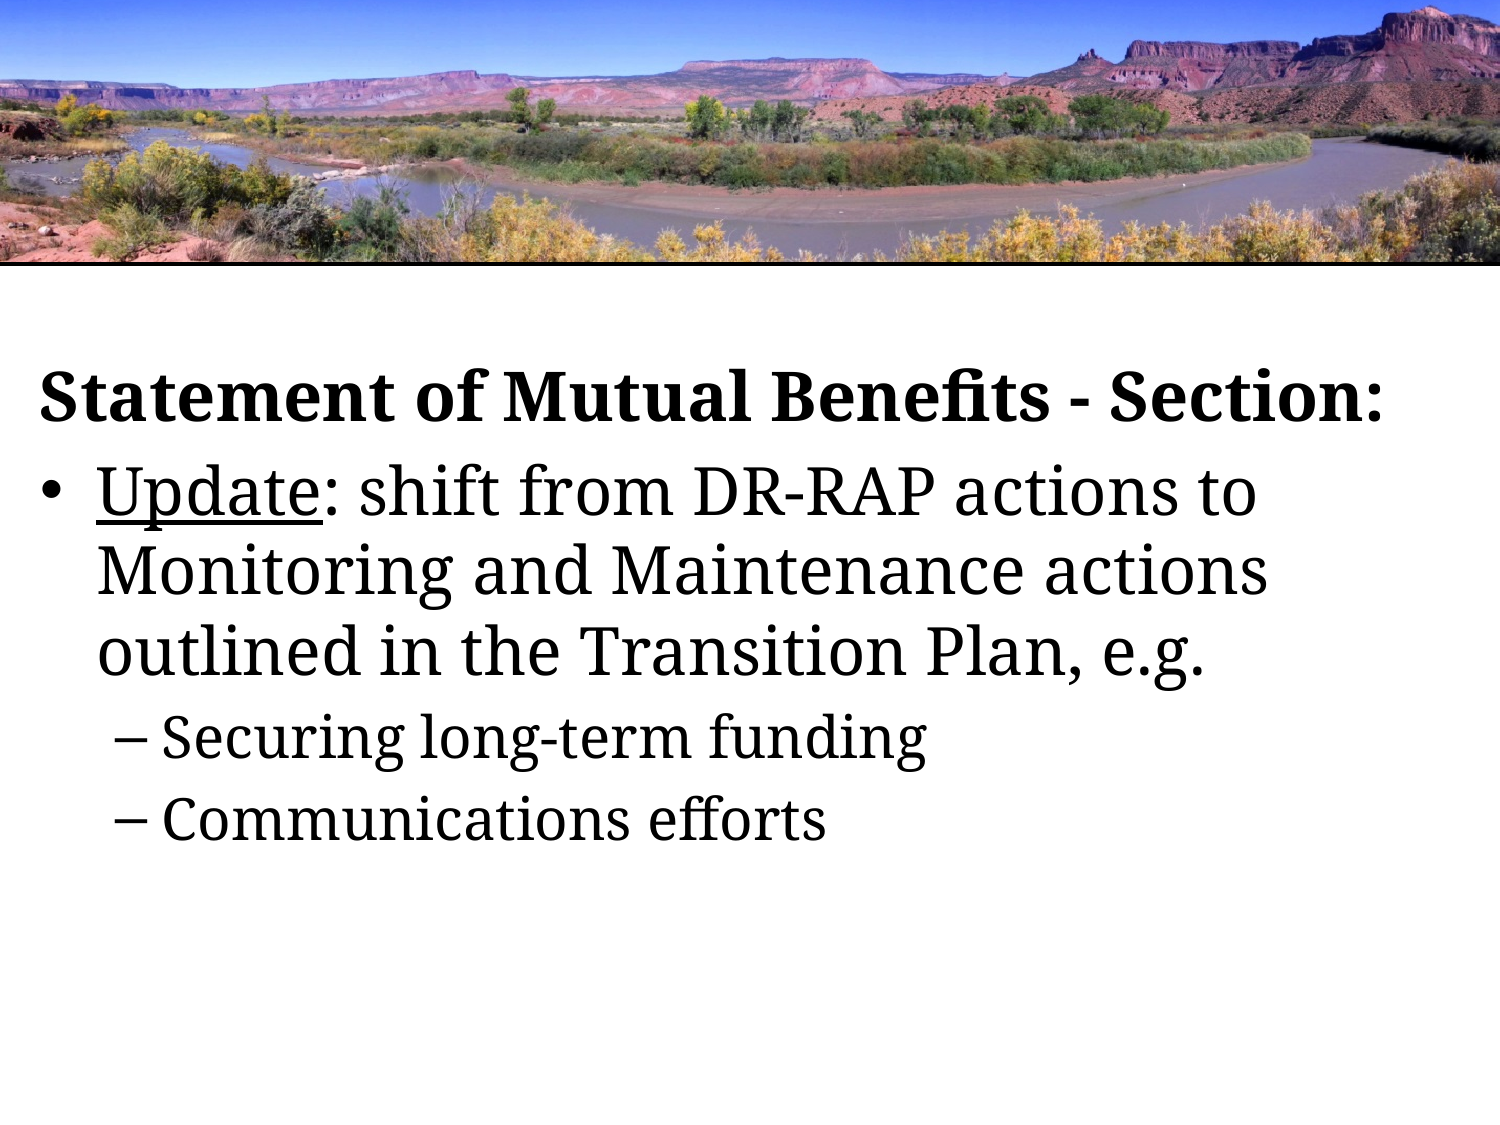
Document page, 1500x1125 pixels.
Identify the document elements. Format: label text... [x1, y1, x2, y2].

picture [0, 0, 1500, 263]
list Statement of Mutual Benefits - Section: Update: shift from DR-RAP actions to Monitoring and Maintenance actions outlined in the Transition Plan, e.g. Securing long-term funding Communications efforts [24, 345, 1475, 1088]
